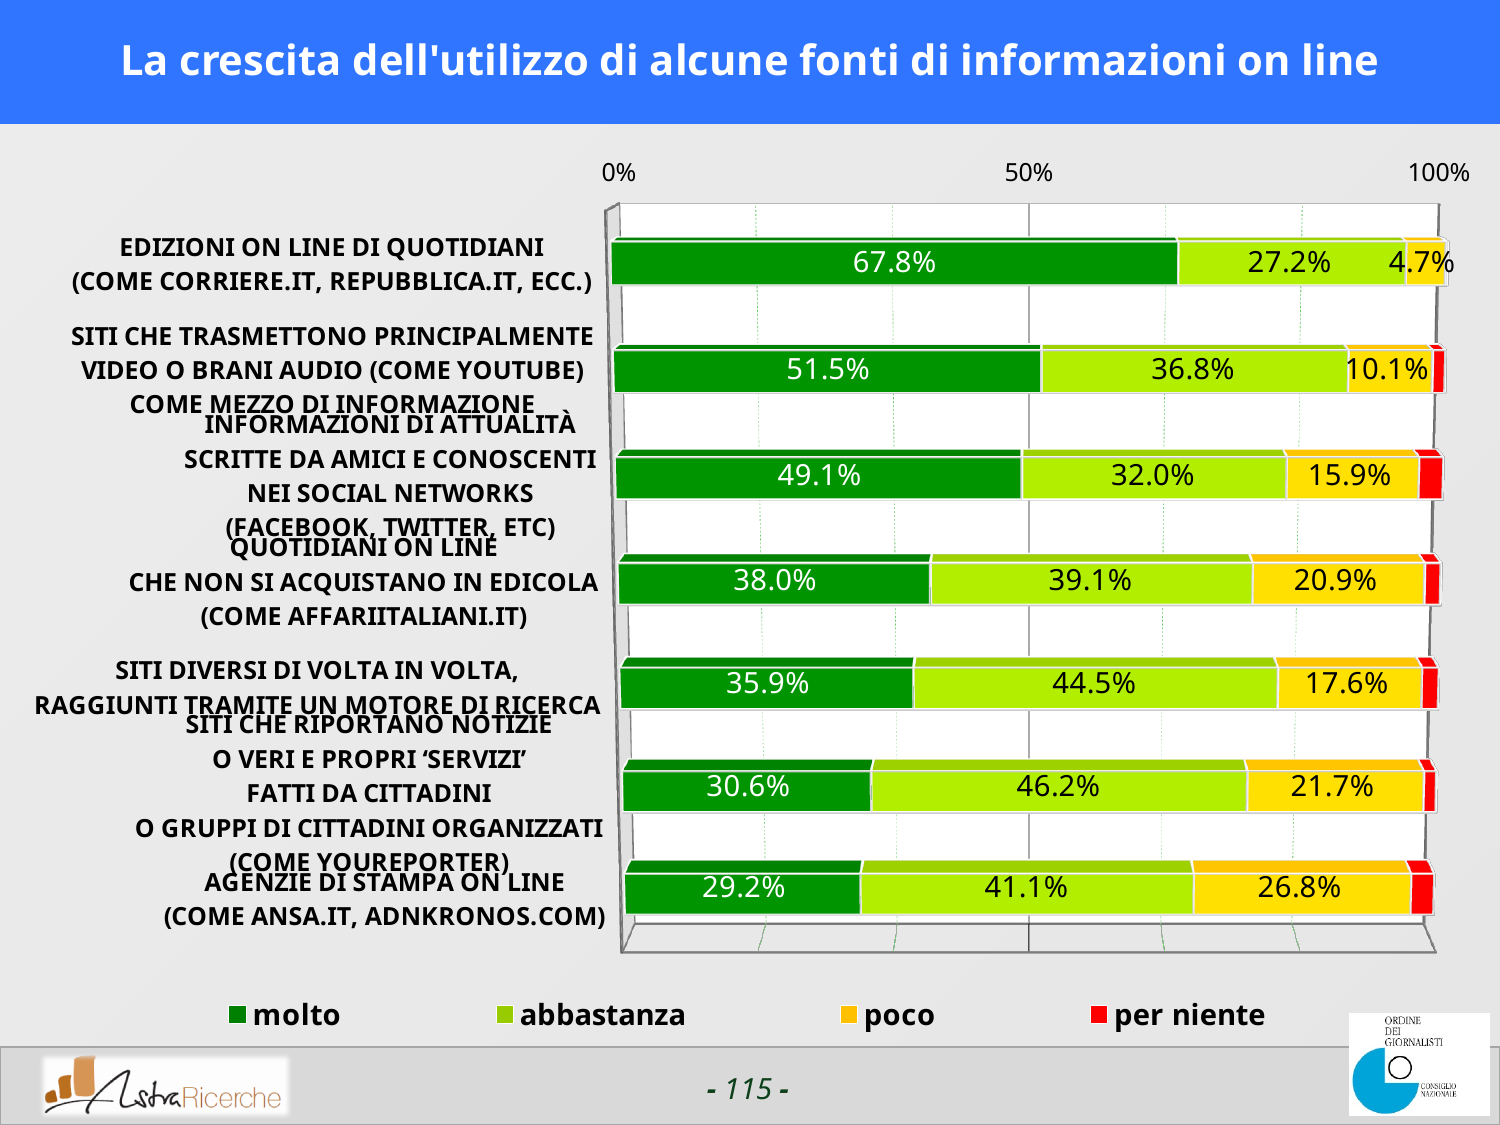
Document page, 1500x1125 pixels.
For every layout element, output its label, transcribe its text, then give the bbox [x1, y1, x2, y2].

picture [1349, 1047, 1490, 1116]
picture [46, 1060, 285, 1112]
title La crescita dell'utilizzo di alcune fonti di informazioni on line [23, 4, 1477, 123]
chart [3, 124, 1500, 1047]
